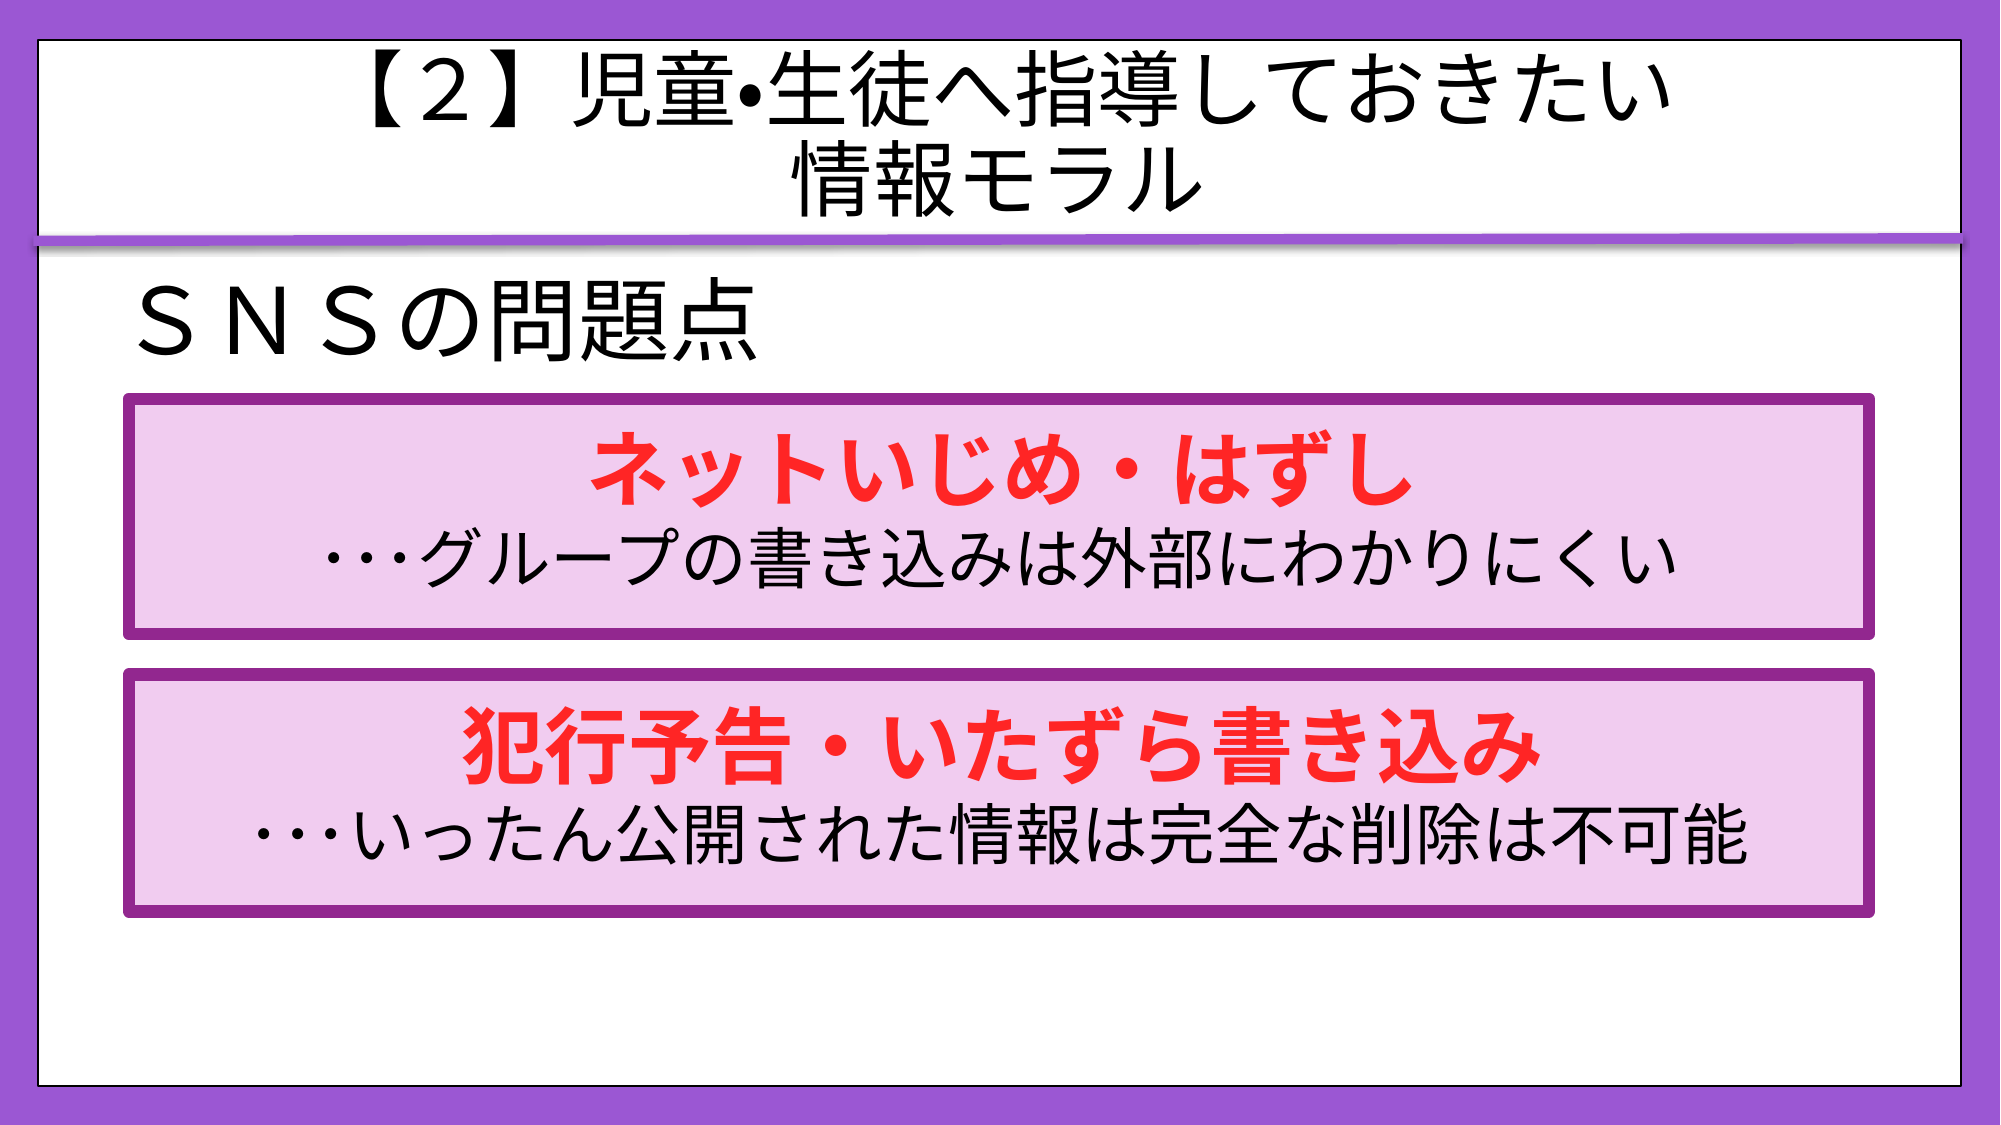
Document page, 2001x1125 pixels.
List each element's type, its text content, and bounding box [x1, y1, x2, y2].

text_box ネットいじめ・はずし ･･･グループの書き込みは外部にわかりにくい [127, 397, 1870, 635]
list ＳＮＳの問題点 [97, 267, 1898, 1070]
text_box 犯行予告・いたずら書き込み ･･･いったん公開された情報は完全な削除は不可能 [127, 673, 1870, 913]
title 【２】児童・生徒へ指導しておきたい 情報モラル [38, 53, 1958, 224]
